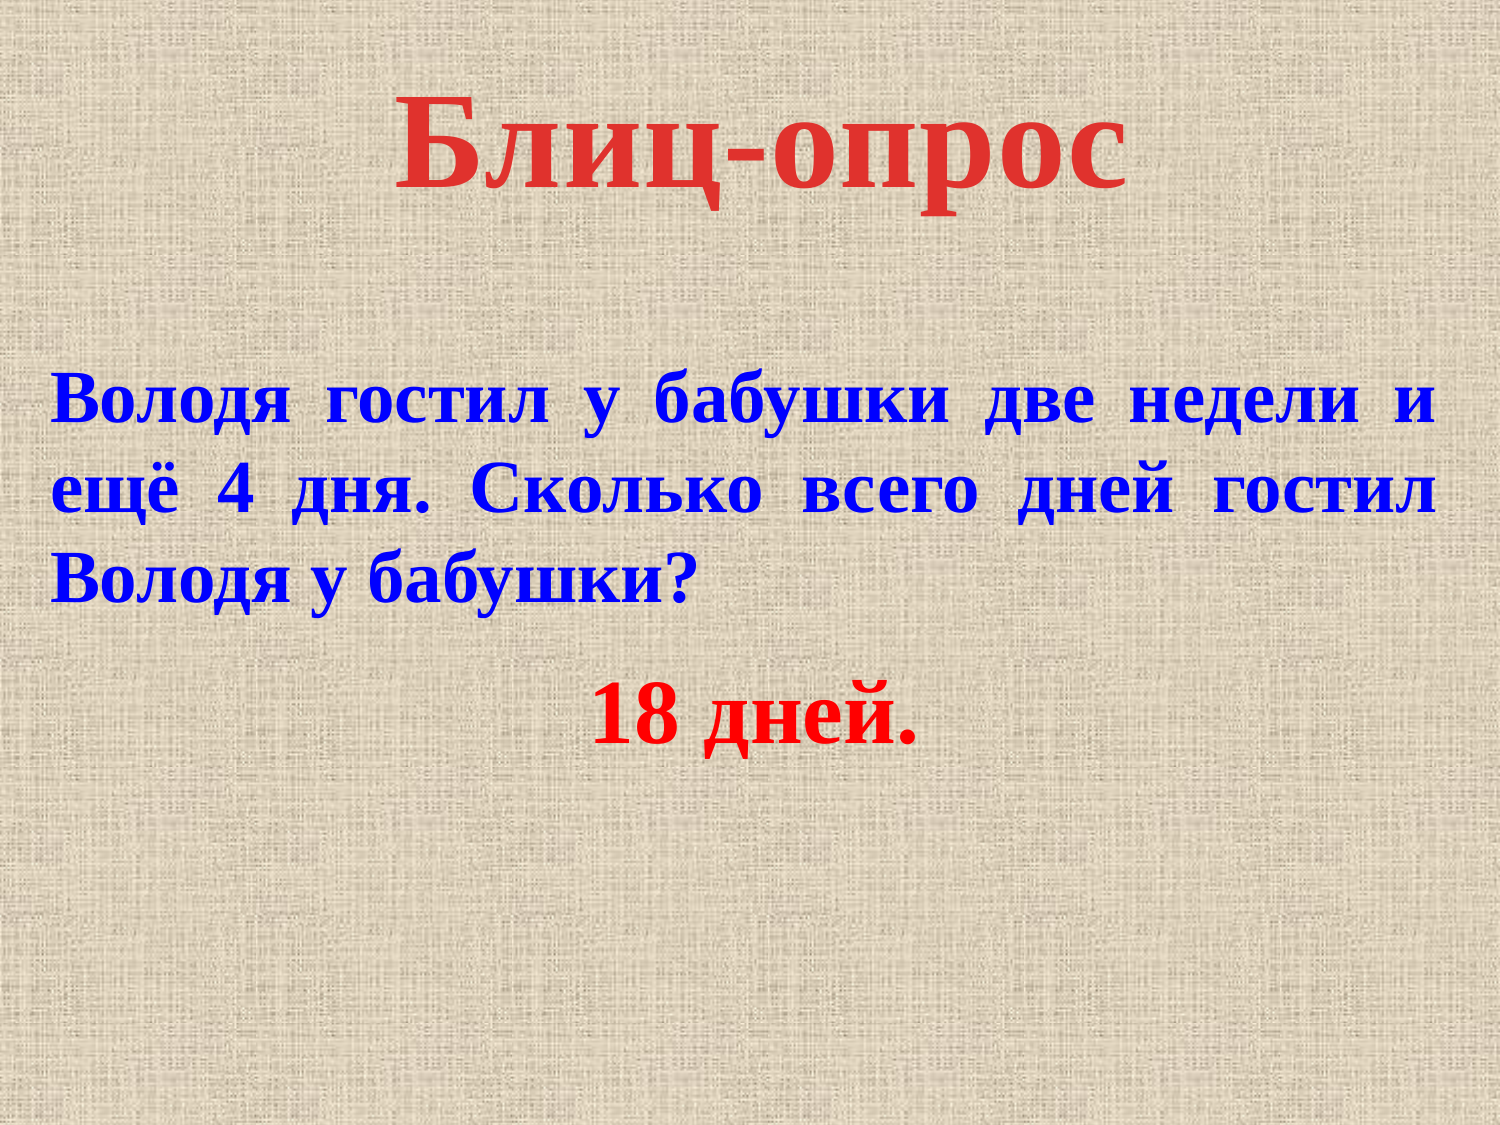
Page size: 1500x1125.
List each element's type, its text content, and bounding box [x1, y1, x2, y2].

text_box Володя гостил у бабушки две недели и ещё 4 дня. Сколько всего дней гостил Володя у бабушки? [35, 339, 1454, 625]
picture [0, 0, 1500, 1125]
text_box Блиц-опрос [206, 42, 1282, 223]
text_box 18 дней. [574, 644, 1008, 770]
